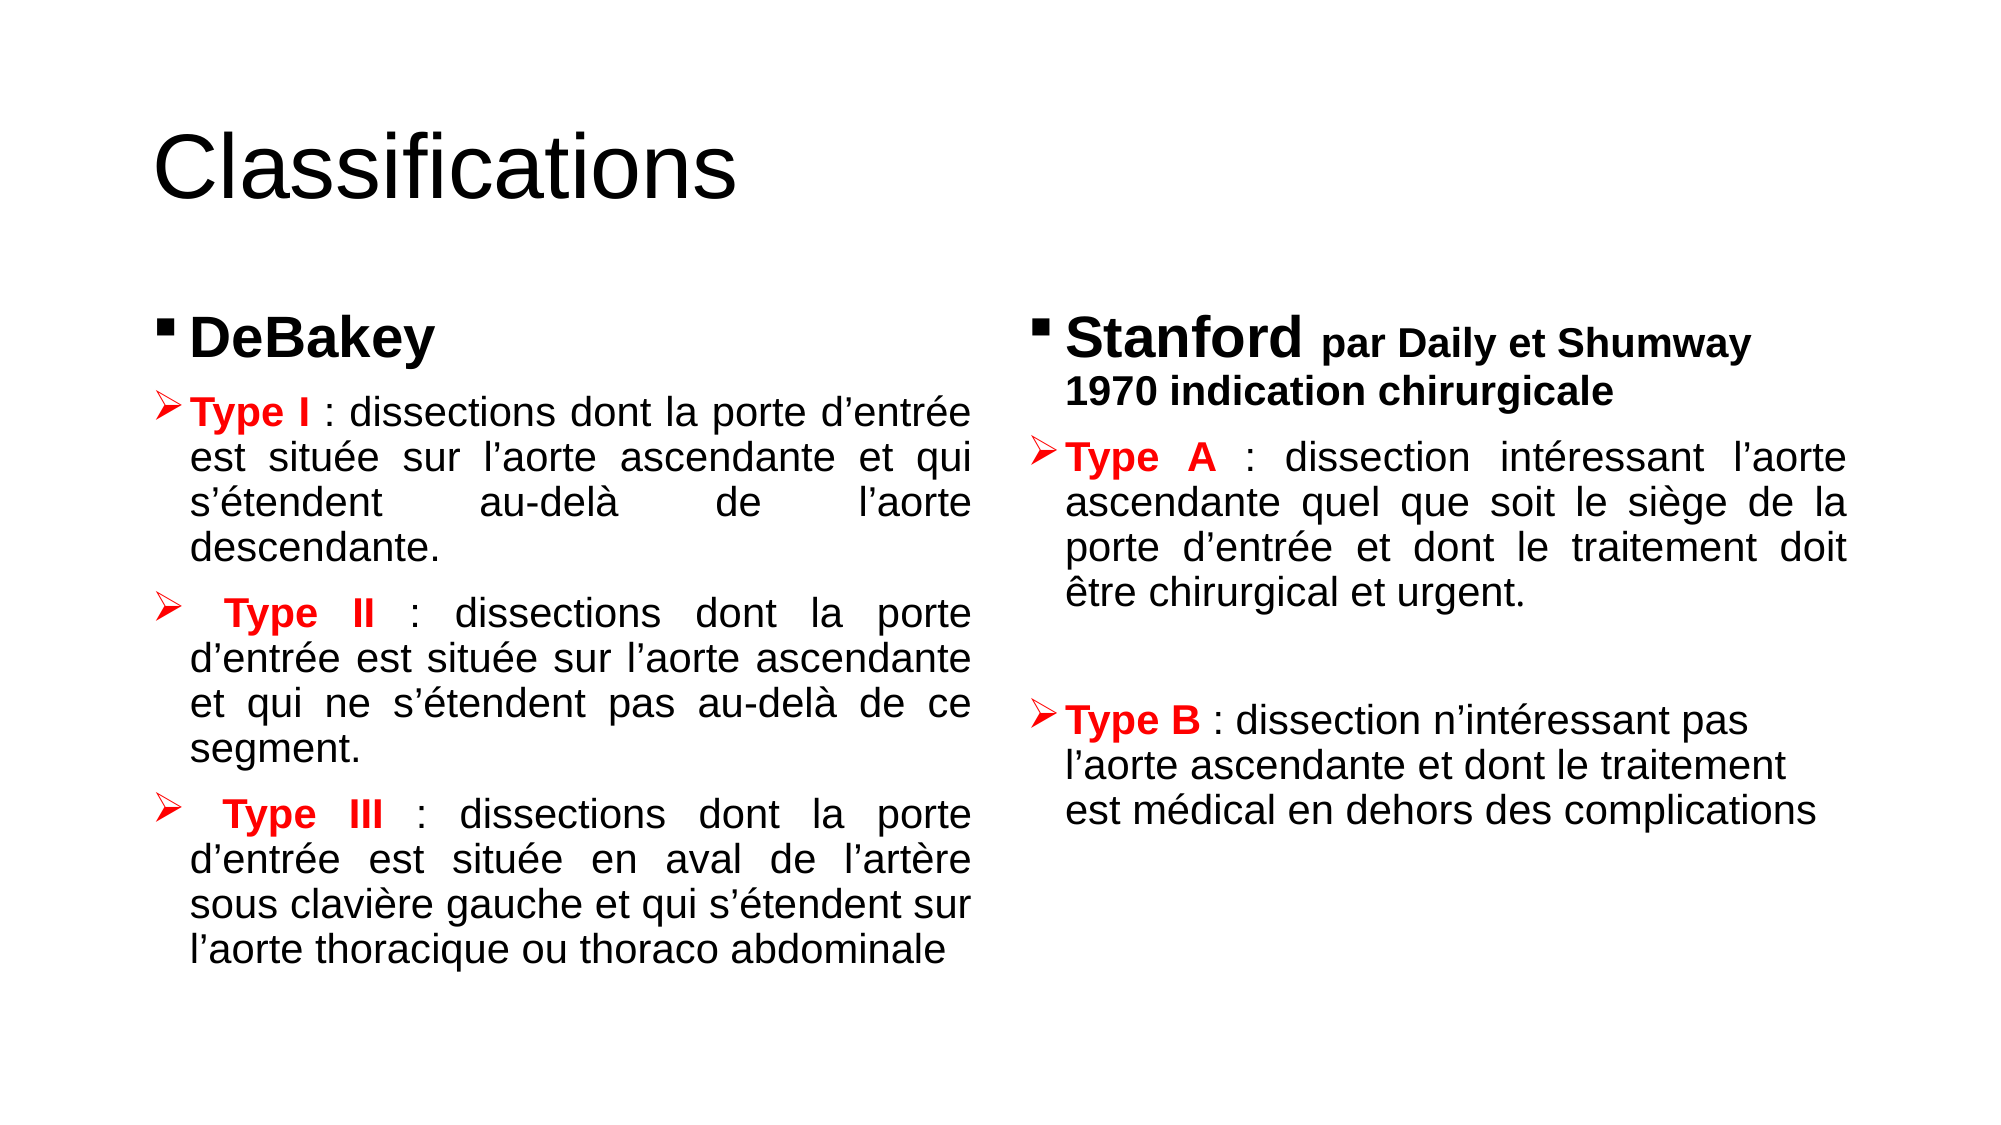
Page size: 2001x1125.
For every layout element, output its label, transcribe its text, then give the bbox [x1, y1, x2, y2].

list DeBakey Type I : dissections dont la porte d’entrée est située sur l’aorte ascendante et qui s’étendent au-delà de l’aorte descendante. Type II : dissections dont la porte d’entrée est située sur l’aorte ascendante et qui ne s’étendent pas au-delà de ce segment. Type III : dissections dont la porte d’entrée est située en aval de l’artère sous clavière gauche et qui s’étendent sur l’aorte thoracique ou thoraco abdominale [137, 299, 988, 1014]
list Stanford par Daily et Shumway 1970 indication chirurgicale Type A : dissection intéressant l’aorte ascendante quel que soit le siège de la porte d’entrée et dont le traitement doit être chirurgical et urgent. Type B : dissection n’intéressant pas l’aorte ascendante et dont le traitement est médical en dehors des complications [1012, 299, 1863, 1014]
title Classifications [137, 59, 1863, 278]
